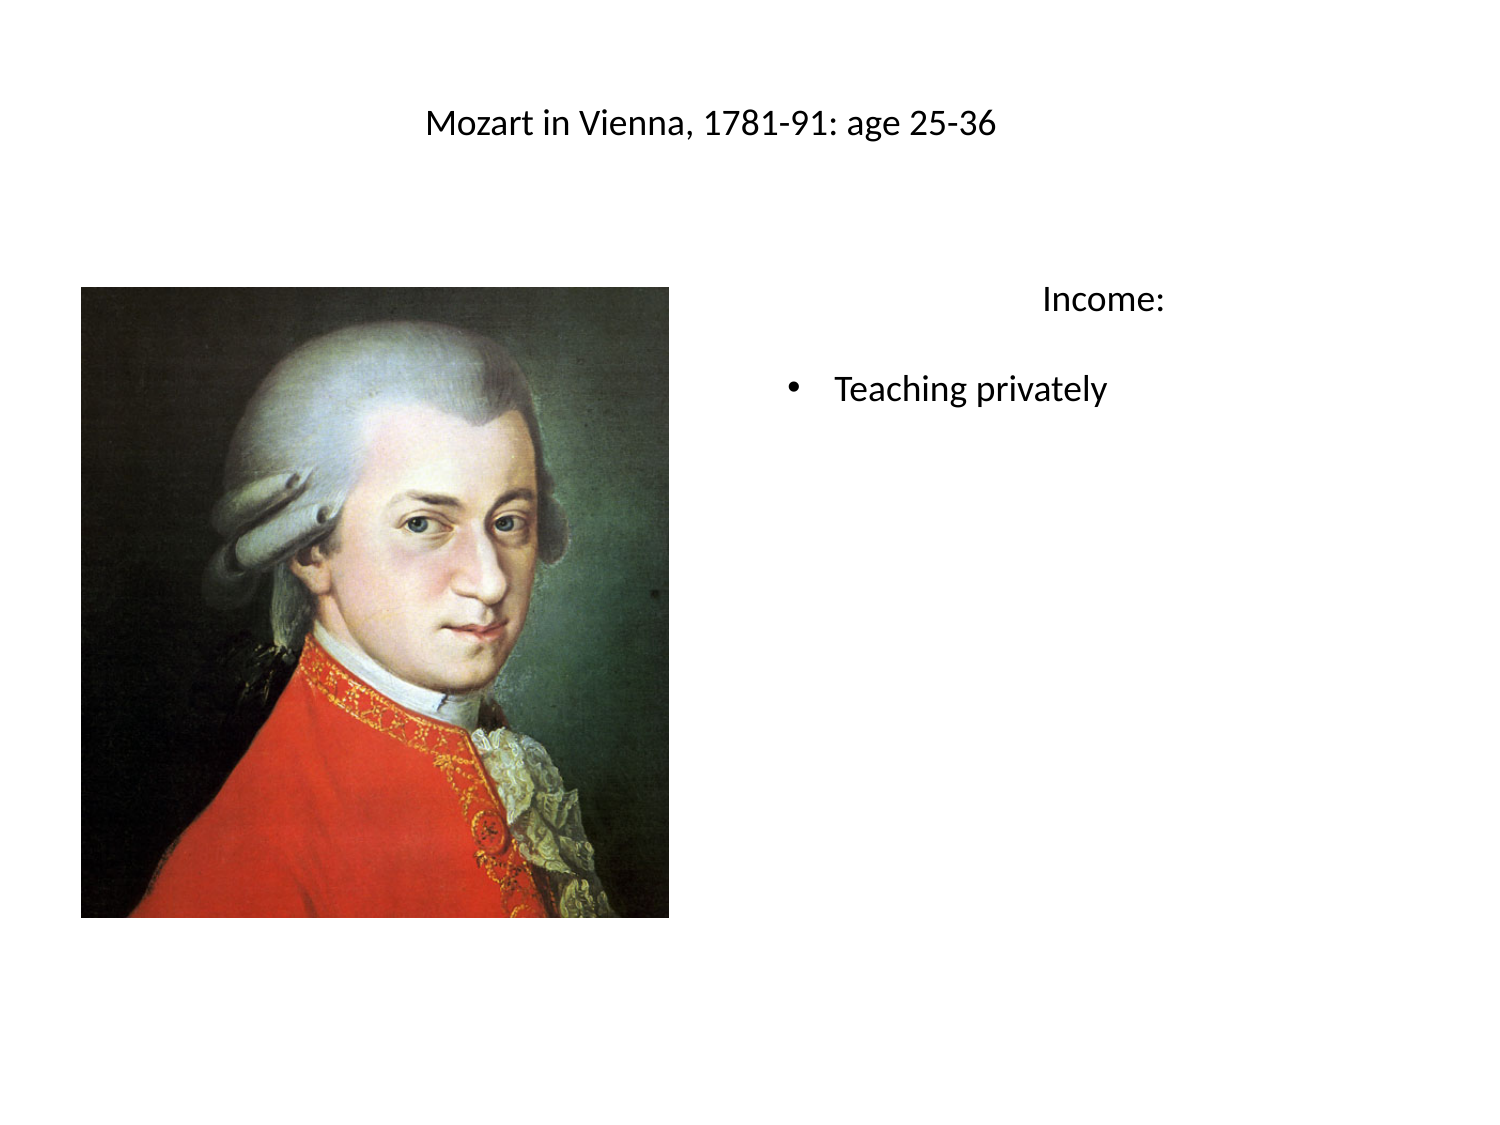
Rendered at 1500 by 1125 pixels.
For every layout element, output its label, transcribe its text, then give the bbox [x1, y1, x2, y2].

text_box Mozart in Vienna, 1781-91: age 25-36 [410, 90, 1136, 150]
text_box Income: Teaching privately [772, 266, 1436, 417]
picture [80, 287, 669, 918]
